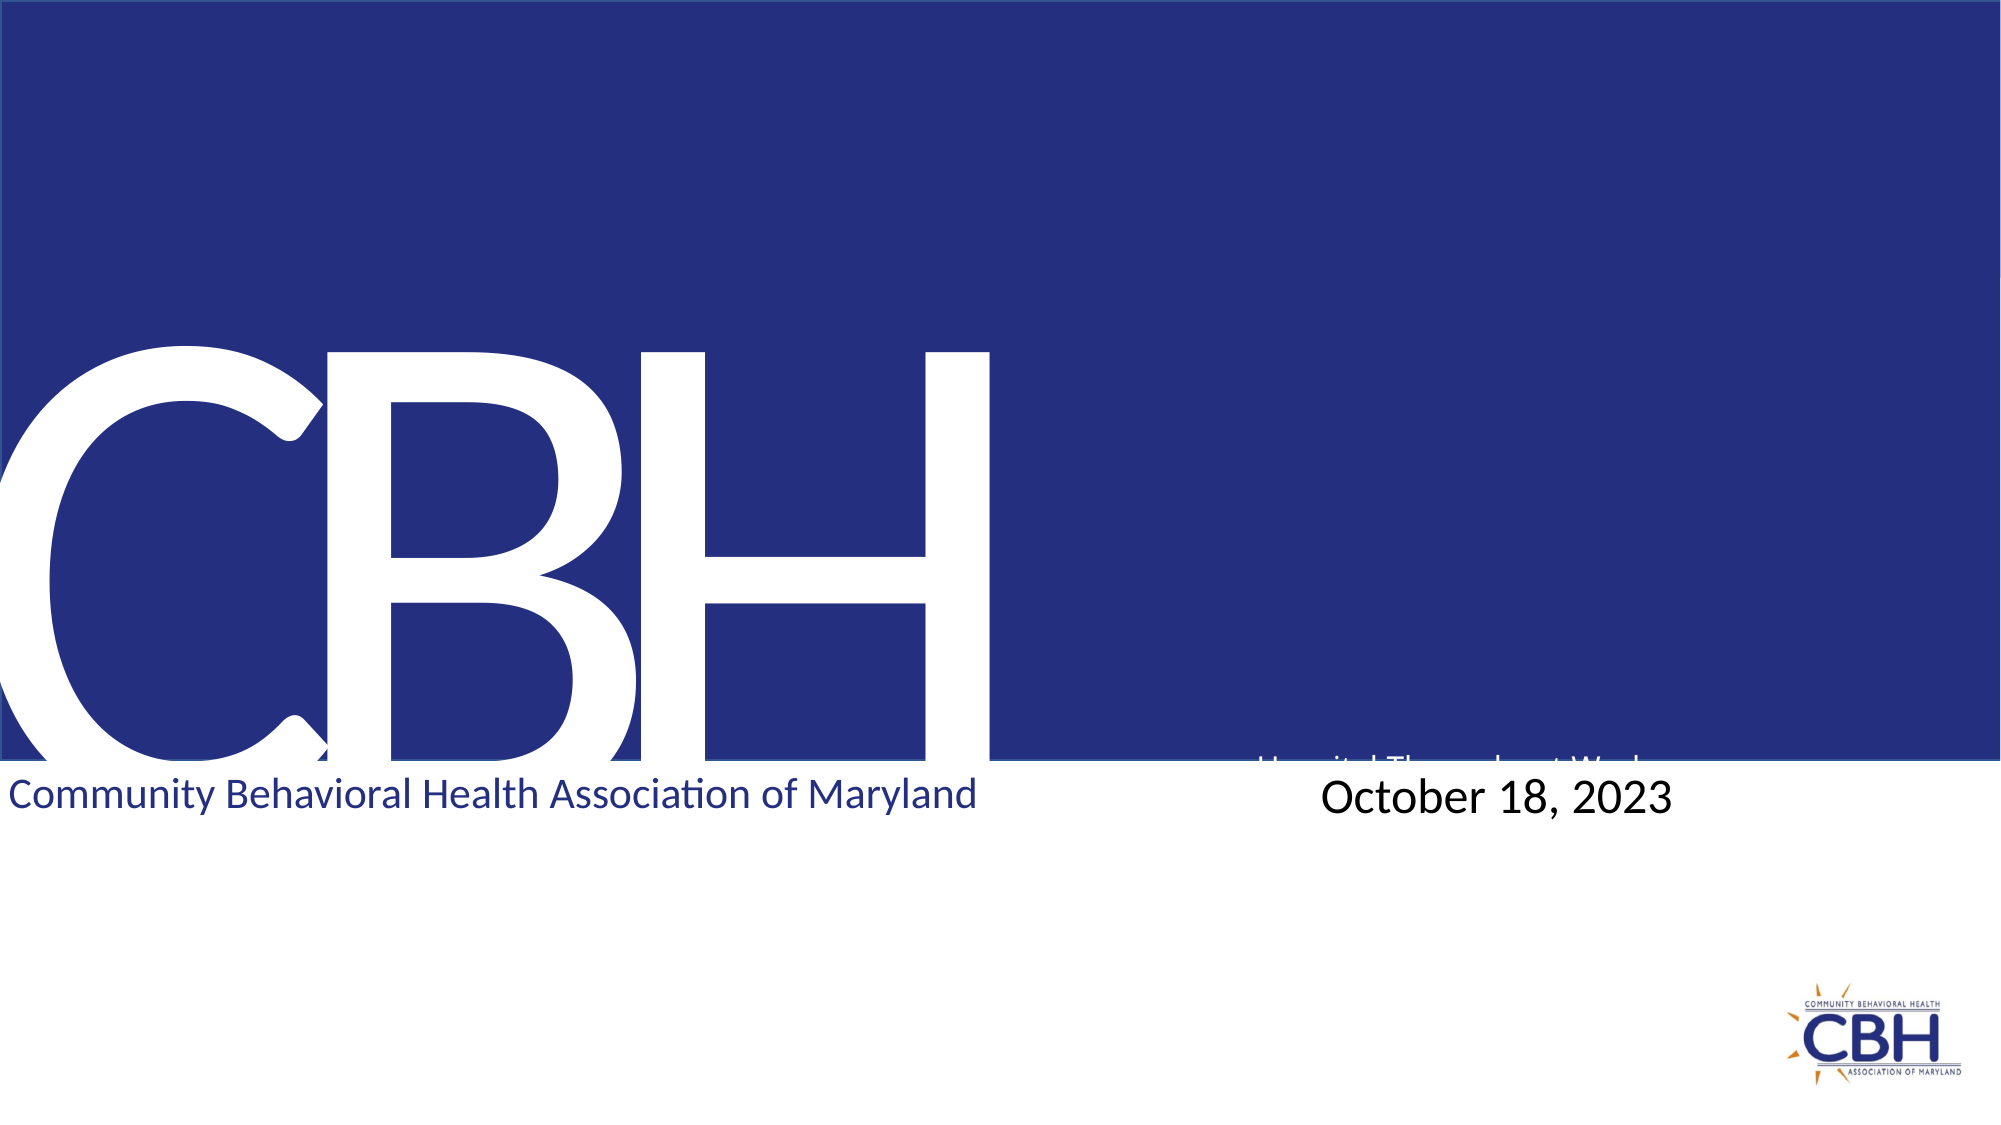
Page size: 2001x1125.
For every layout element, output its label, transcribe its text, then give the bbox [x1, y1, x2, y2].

title Hospital Throughput Workgroup [1061, 743, 1934, 832]
subtitle October 18, 2023 [1061, 763, 1933, 983]
picture [1785, 980, 1965, 1105]
